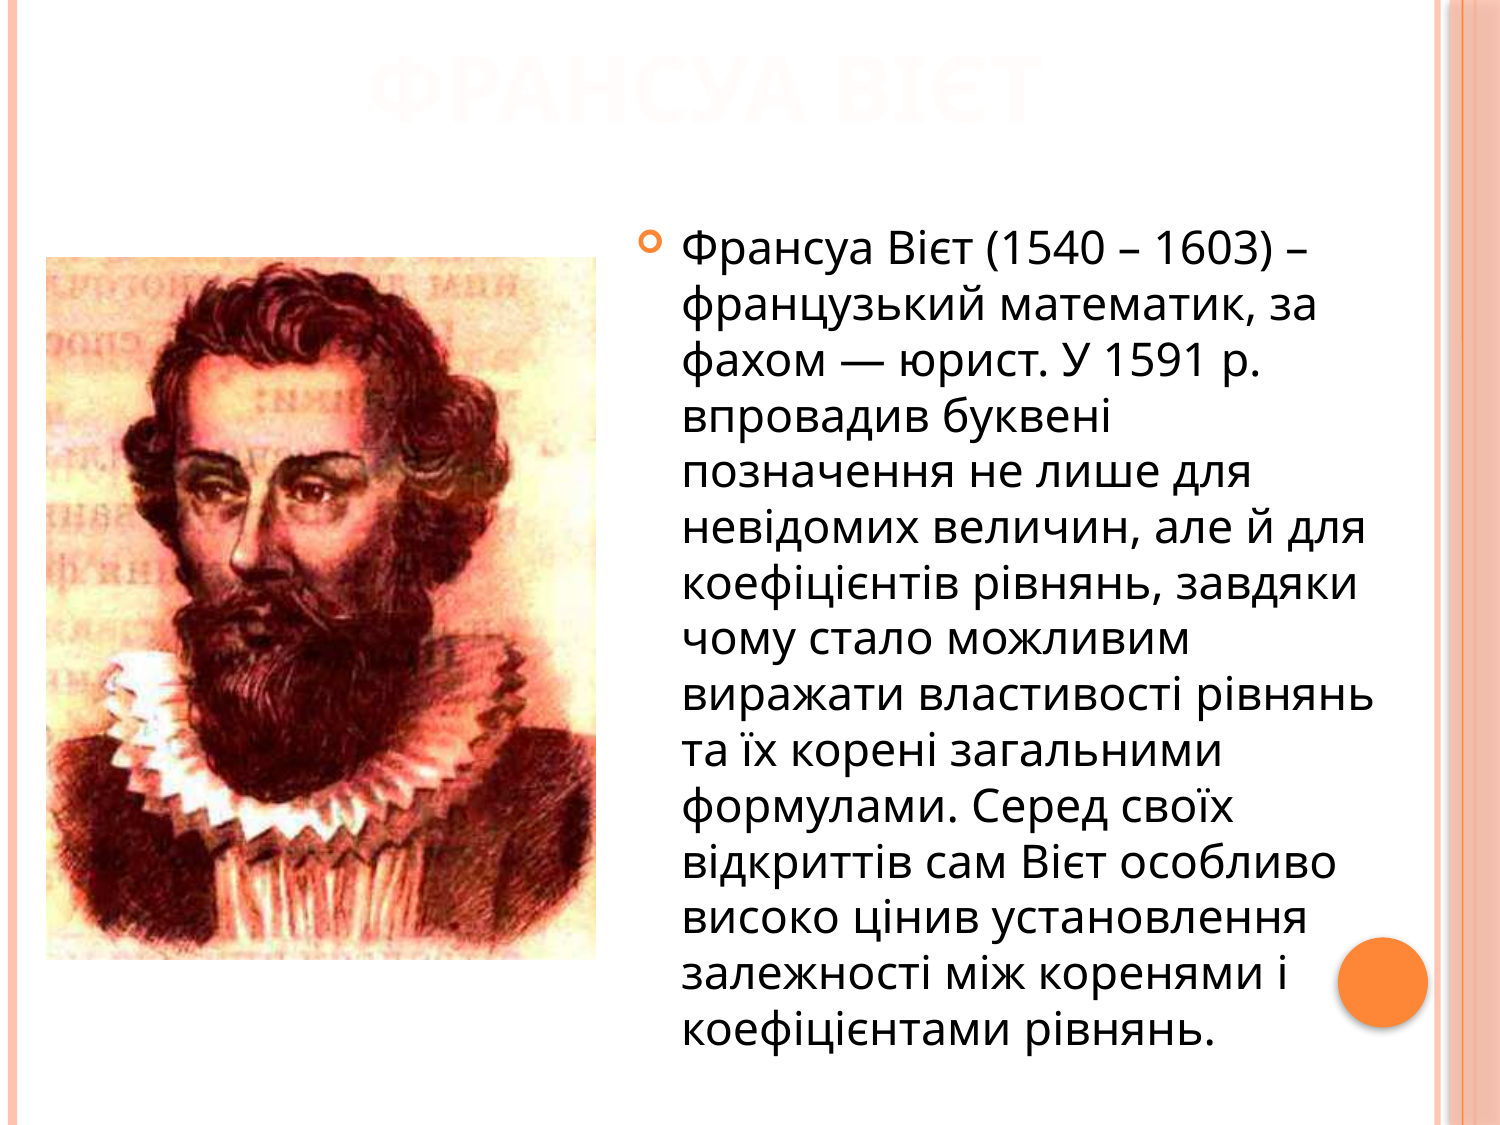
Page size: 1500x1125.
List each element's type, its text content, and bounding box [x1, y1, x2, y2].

picture [46, 257, 596, 960]
title Франсуа Вієт [351, 140, 1460, 258]
list Франсуа Вієт (1540 – 1603) – французький математик, за фахом — юрист. У 1591 р. впровадив буквені позначення не лише для невідомих величин, але й для коефіцієнтів рівнянь, завдяки чому стало можливим виражати властивості рівнянь та їх корені загальними формулами. Серед своїх відкриттів сам Вієт особливо високо цінив установлення залежності між коренями і коефіцієнтами рівнянь. [621, 210, 1395, 1079]
